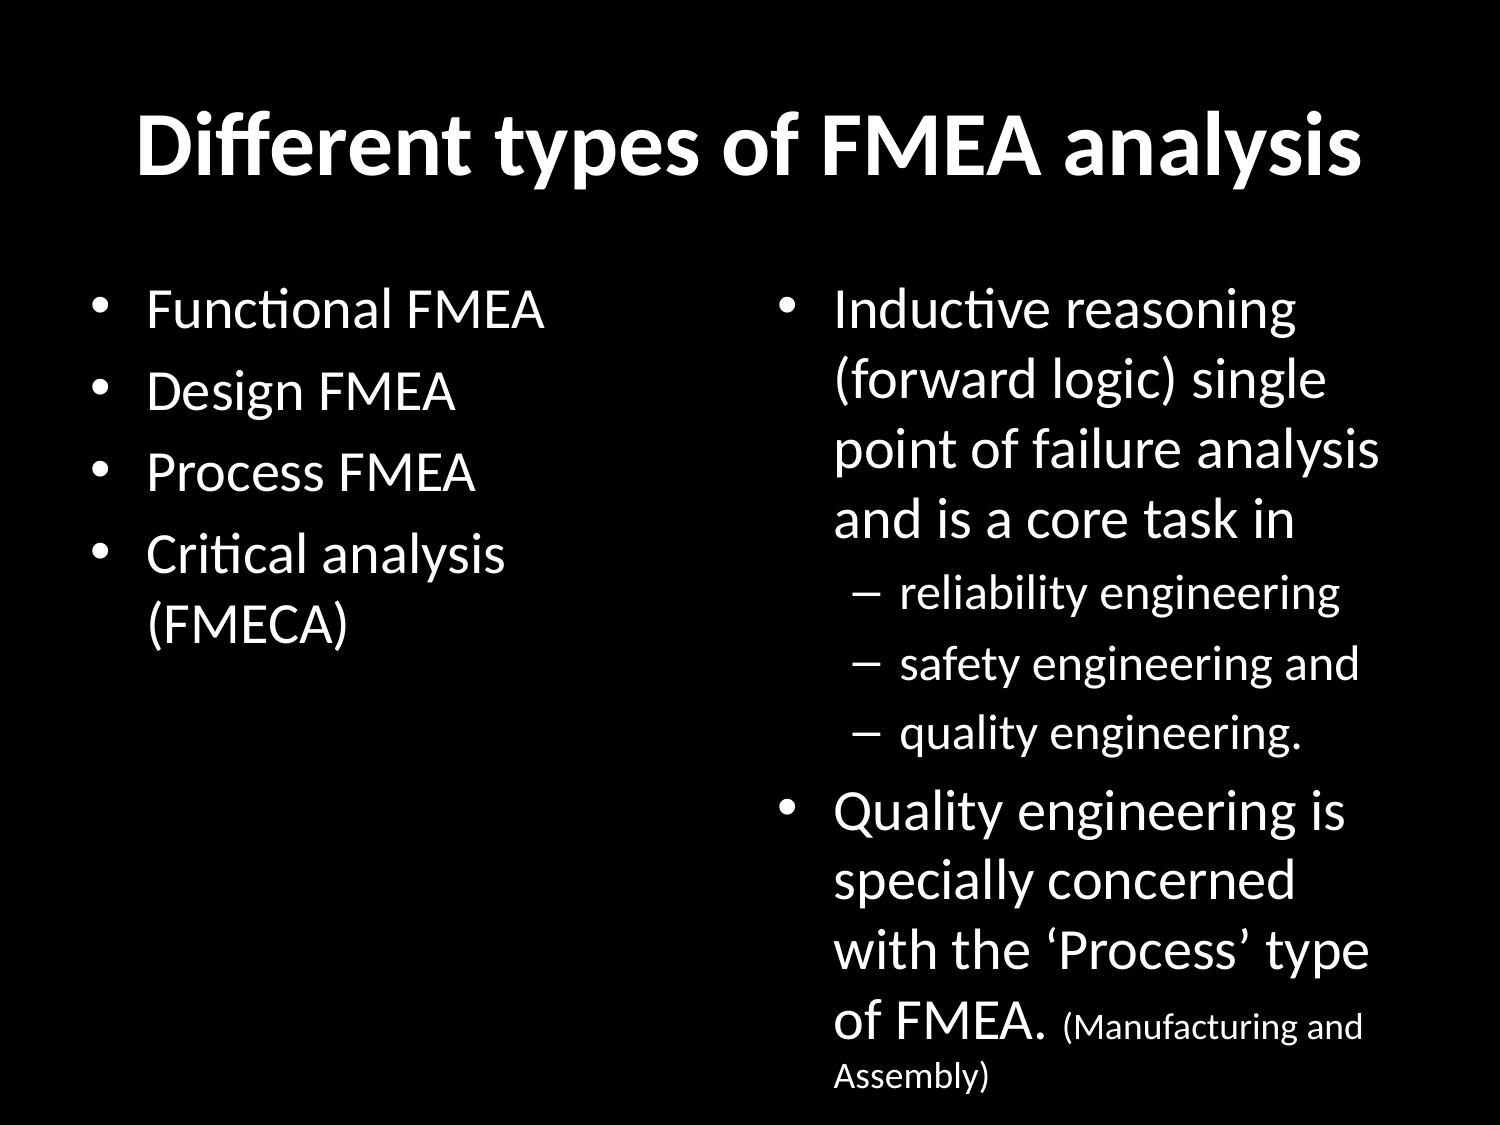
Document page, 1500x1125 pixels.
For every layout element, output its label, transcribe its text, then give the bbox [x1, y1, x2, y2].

list Functional FMEA Design FMEA Process FMEA Critical analysis (FMECA) [74, 262, 738, 1006]
list Inductive reasoning (forward logic) single point of failure analysis and is a core task in reliability engineering safety engineering and quality engineering. Quality engineering is specially concerned with the ‘Process’ type of FMEA. (Manufacturing and Assembly) [762, 262, 1426, 1006]
title Different types of FMEA analysis [74, 44, 1426, 233]
